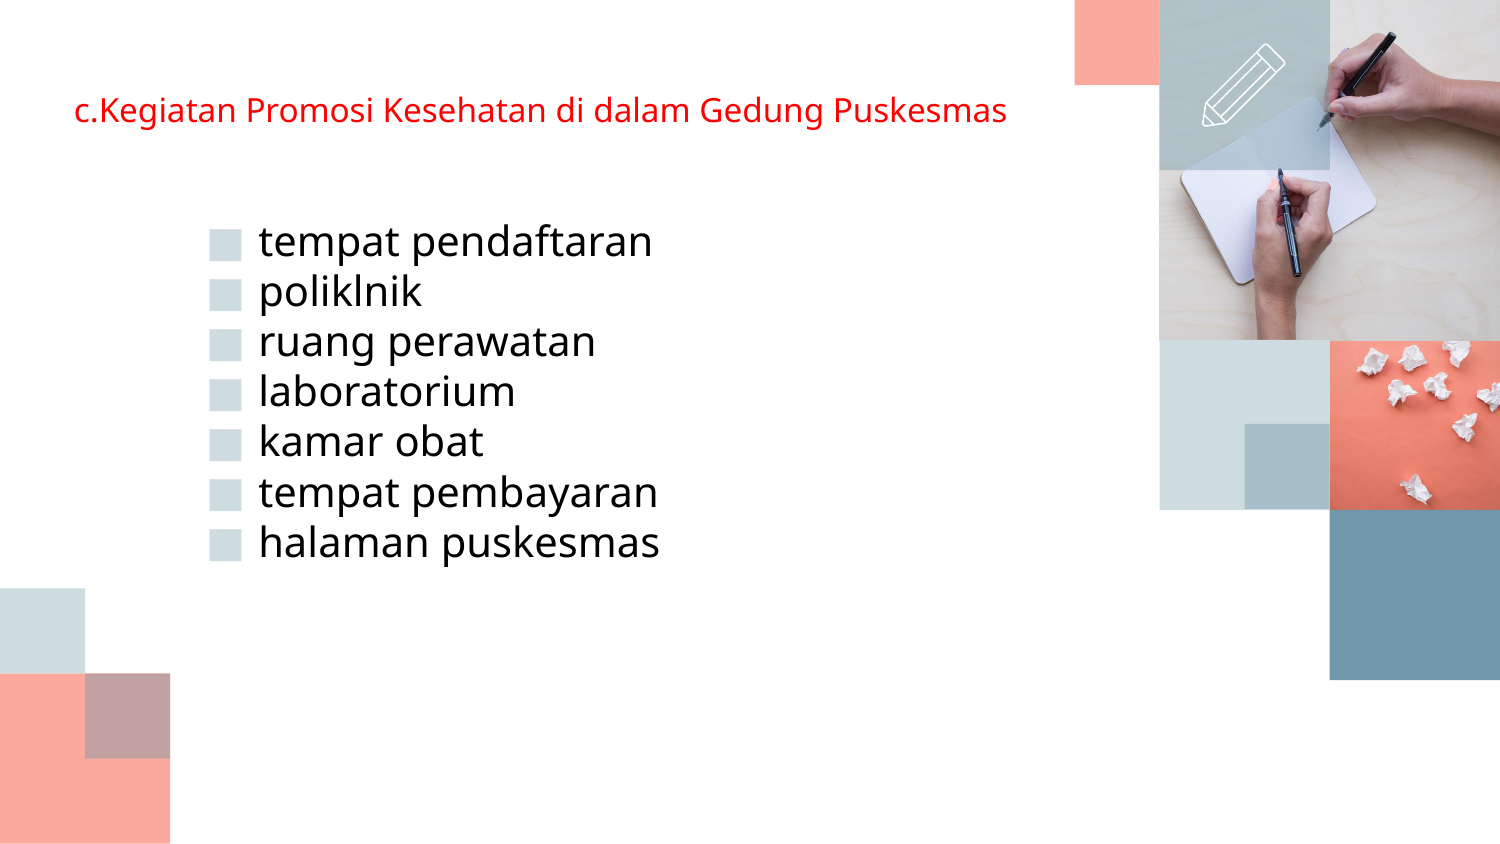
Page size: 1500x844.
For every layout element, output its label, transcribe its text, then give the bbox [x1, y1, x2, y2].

title c.Kegiatan Promosi Kesehatan di dalam Gedung Puskesmas [58, 42, 1119, 145]
list tempat pendaftaran poliklnik ruang perawatan laboratorium kamar obat tempat pembayaran halaman puskesmas [190, 200, 1119, 650]
picture [1159, 0, 1500, 509]
